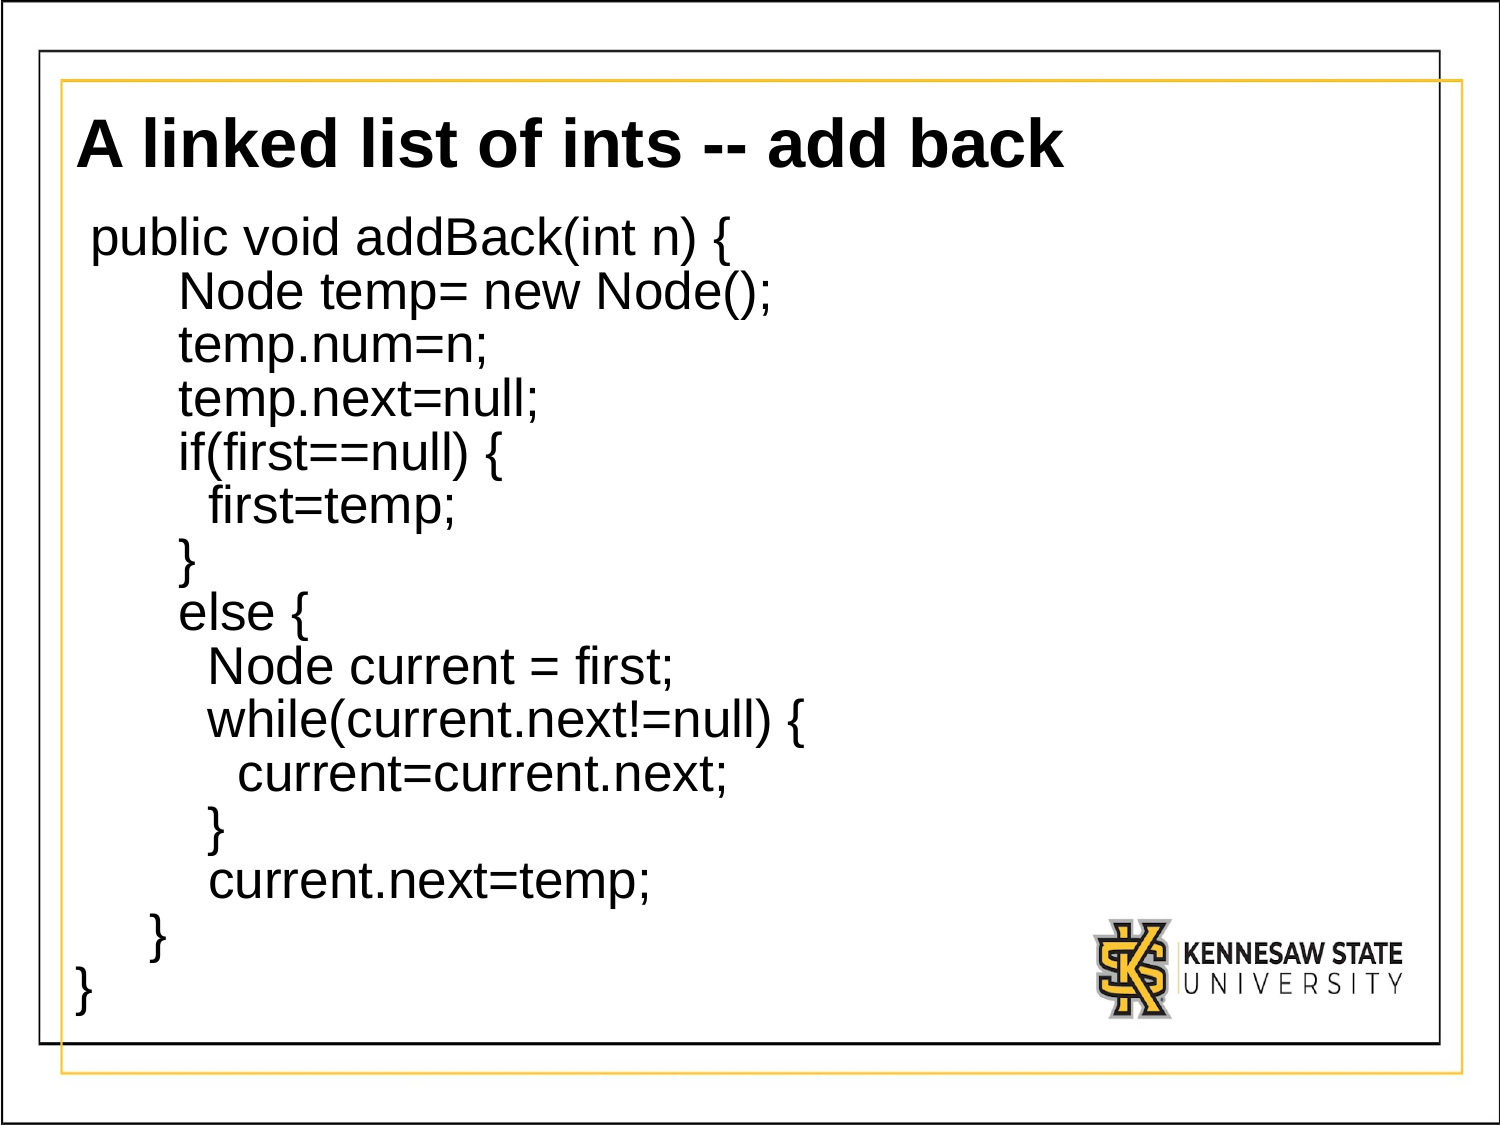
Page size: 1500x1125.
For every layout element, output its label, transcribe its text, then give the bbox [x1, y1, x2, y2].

title A linked list of ints -- add back [60, 83, 1442, 205]
list public void addBack(int n) { Node temp= new Node(); temp.num=n; temp.next=null; if(first==null) { first=temp; } else { Node current = first; while(current.next!=null) { current=current.next; } current.next=temp; } } [60, 205, 1442, 1029]
picture [0, 0, 1500, 1125]
